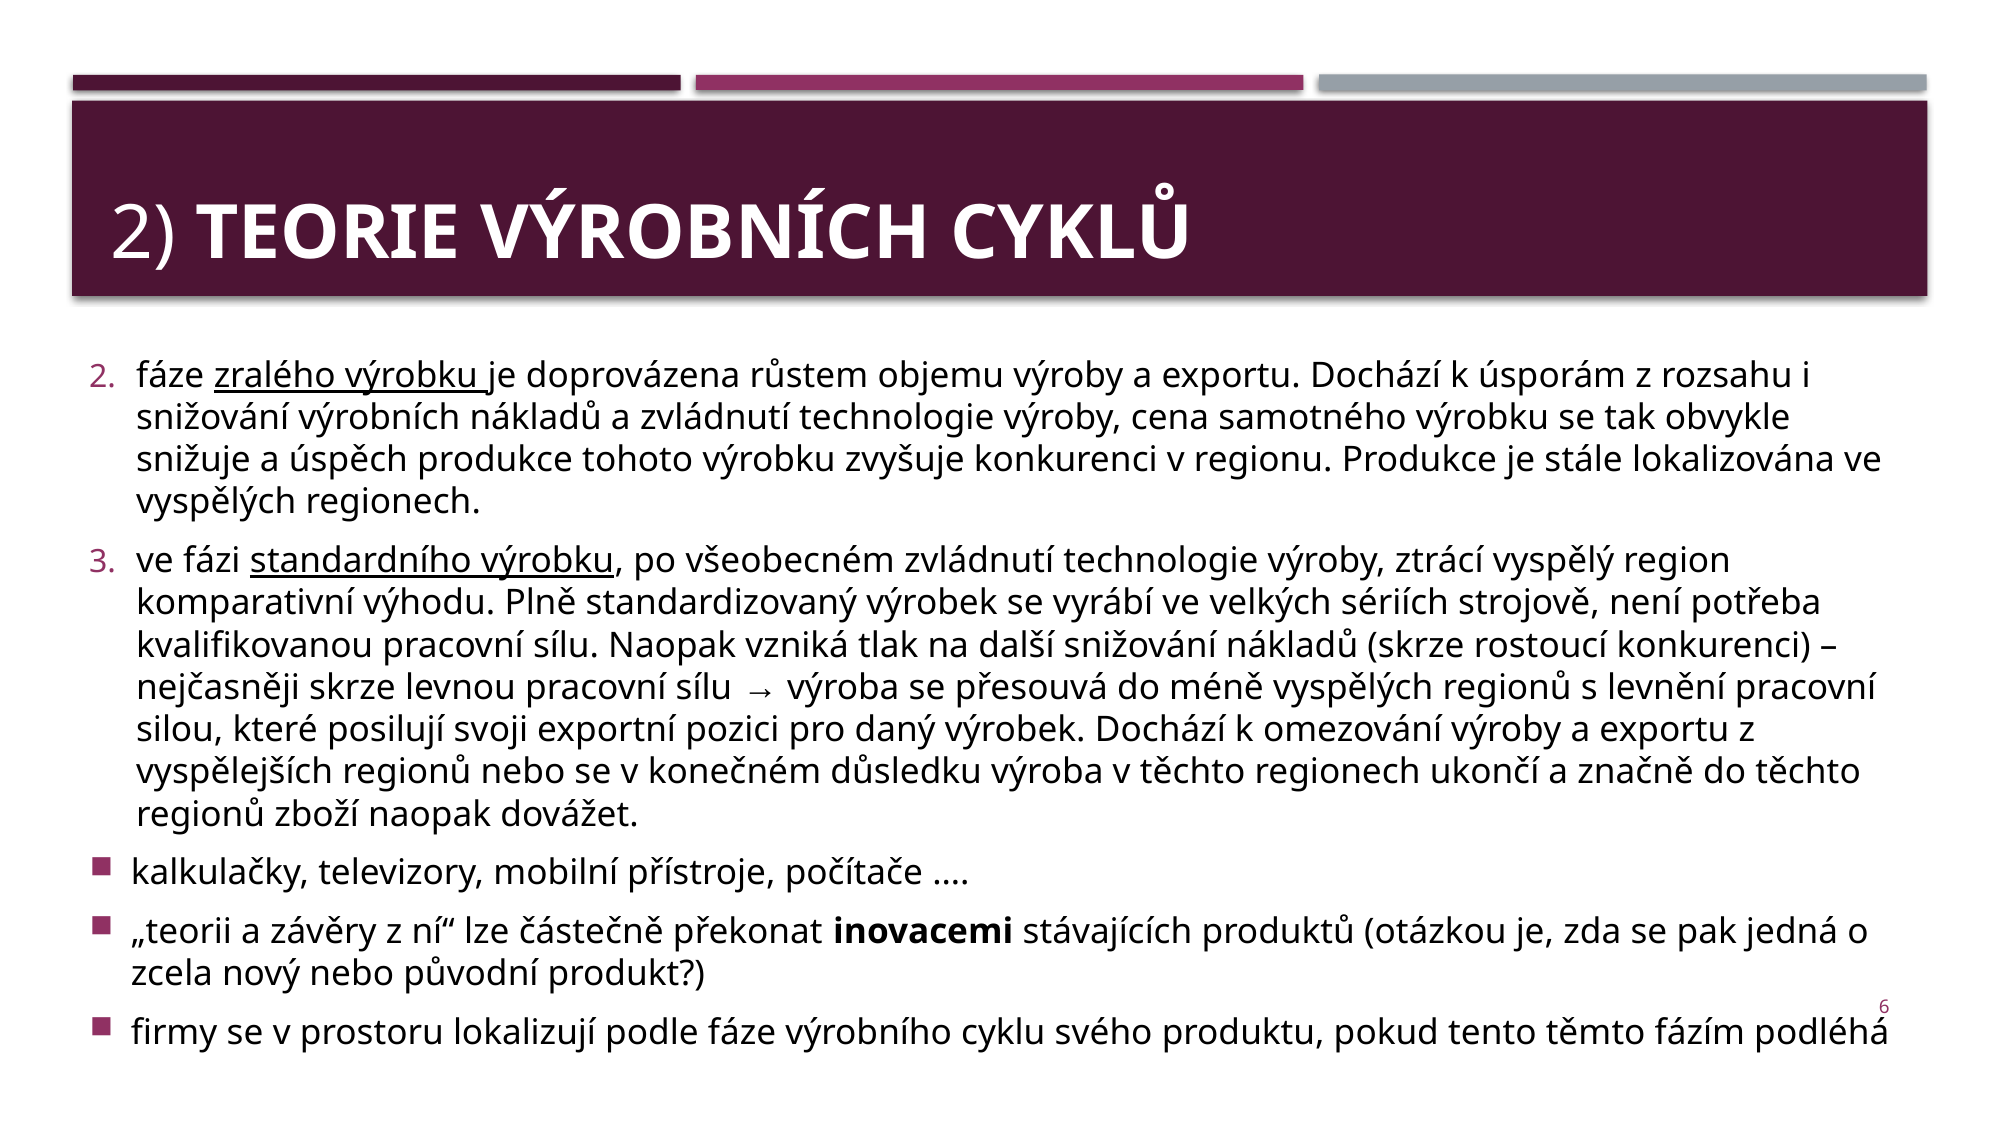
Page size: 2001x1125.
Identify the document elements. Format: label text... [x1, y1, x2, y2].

slide_number 6 [1732, 977, 1905, 1037]
title 2) Teorie výrobních cyklů [95, 115, 1905, 282]
list fáze zralého výrobku je doprovázena růstem objemu výroby a exportu. Dochází k úsporám z rozsahu i snižování výrobních nákladů a zvládnutí technologie výroby, cena samotného výrobku se tak obvykle snižuje a úspěch produkce tohoto výrobku zvyšuje konkurenci v regionu. Produkce je stále lokalizována ve vyspělých regionech. ve fázi standardního výrobku, po všeobecném zvládnutí technologie výroby, ztrácí vyspělý region komparativní výhodu. Plně standardizovaný výrobek se vyrábí ve velkých sériích strojově, není potřeba kvalifikovanou pracovní sílu. Naopak vzniká tlak na další snižování nákladů (skrze rostoucí konkurenci) – nejčasněji skrze levnou pracovní sílu → výroba se přesouvá do méně vyspělých regionů s levnění pracovní silou, které posilují svoji exportní pozici pro daný výrobek. Dochází k omezování výroby a exportu z vyspělejších regionů nebo se v konečném důsledku výroba v těchto regionech ukončí a značně do těchto regionů zboží naopak dovážet. kalkulačky, televizory, mobilní přístroje, počítače …. „teorii a závěry z ní“ lze částečně překonat inovacemi stávajících produktů (otázkou je, zda se pak jedná o zcela nový nebo původní produkt?) firmy se v prostoru lokalizují podle fáze výrobního cyklu svého produktu, pokud tento těmto fázím podléhá [74, 344, 1921, 1108]
